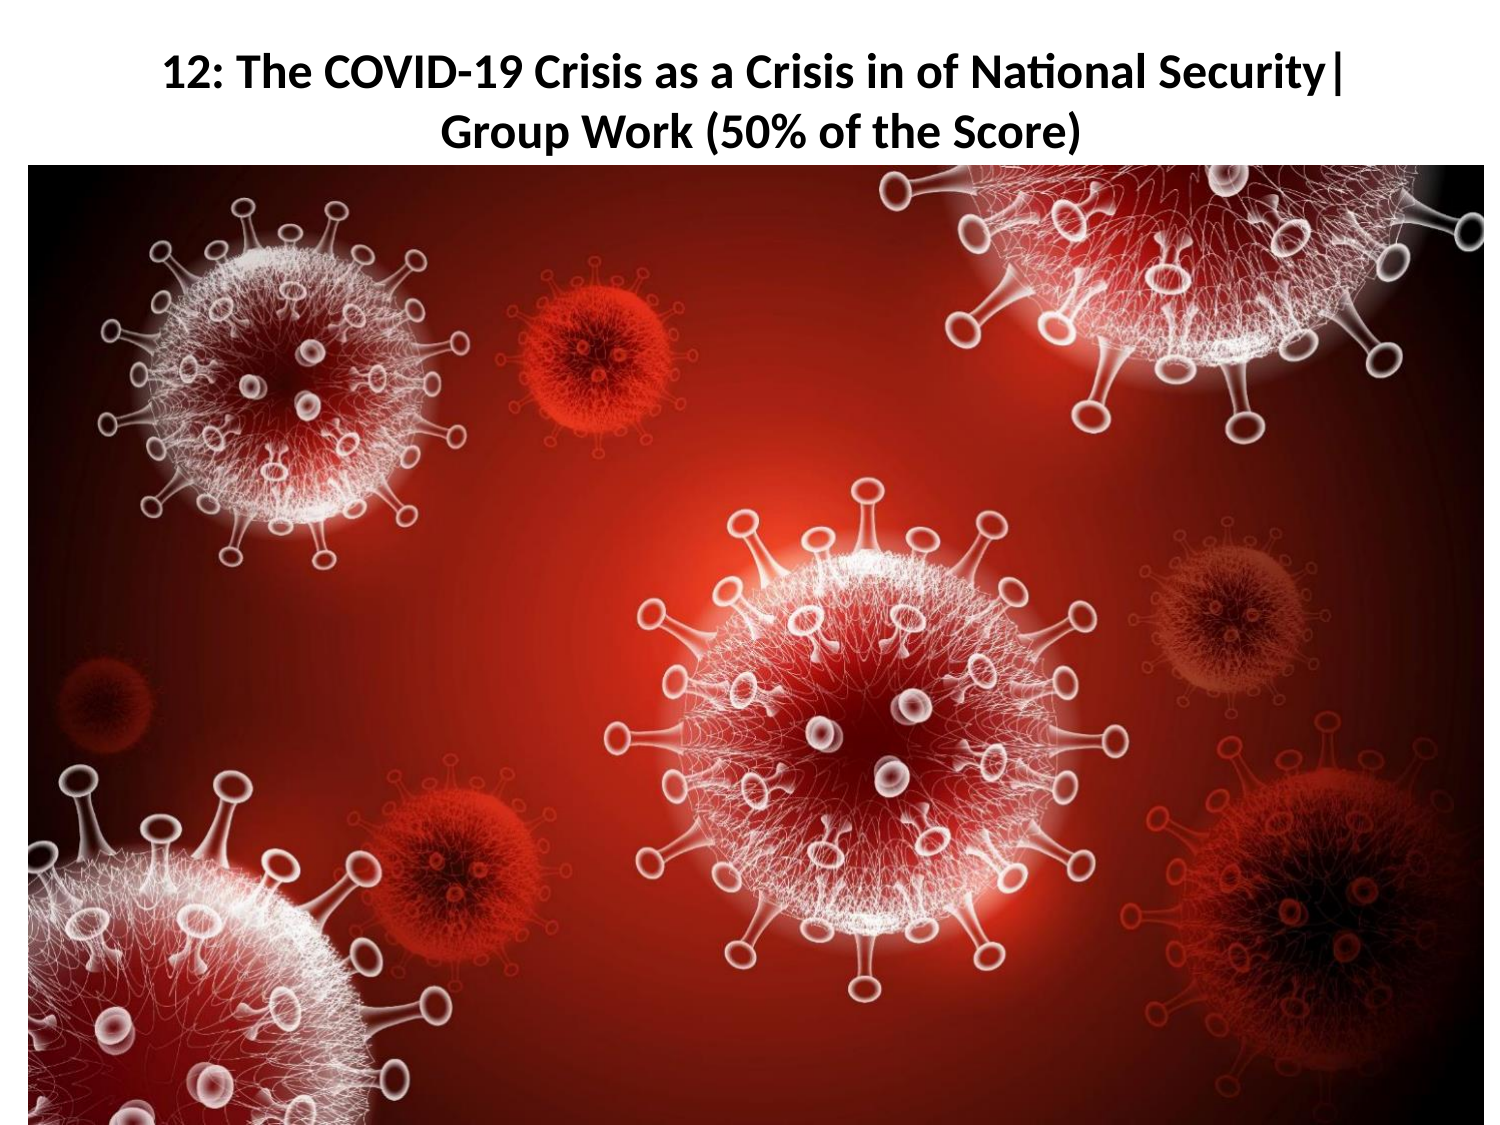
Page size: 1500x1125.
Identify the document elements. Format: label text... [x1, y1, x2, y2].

picture [28, 165, 1484, 1125]
text_box 12: The COVID-19 Crisis as a Crisis in of National Security| Group Work (50% of the Score) [0, 30, 1500, 97]
